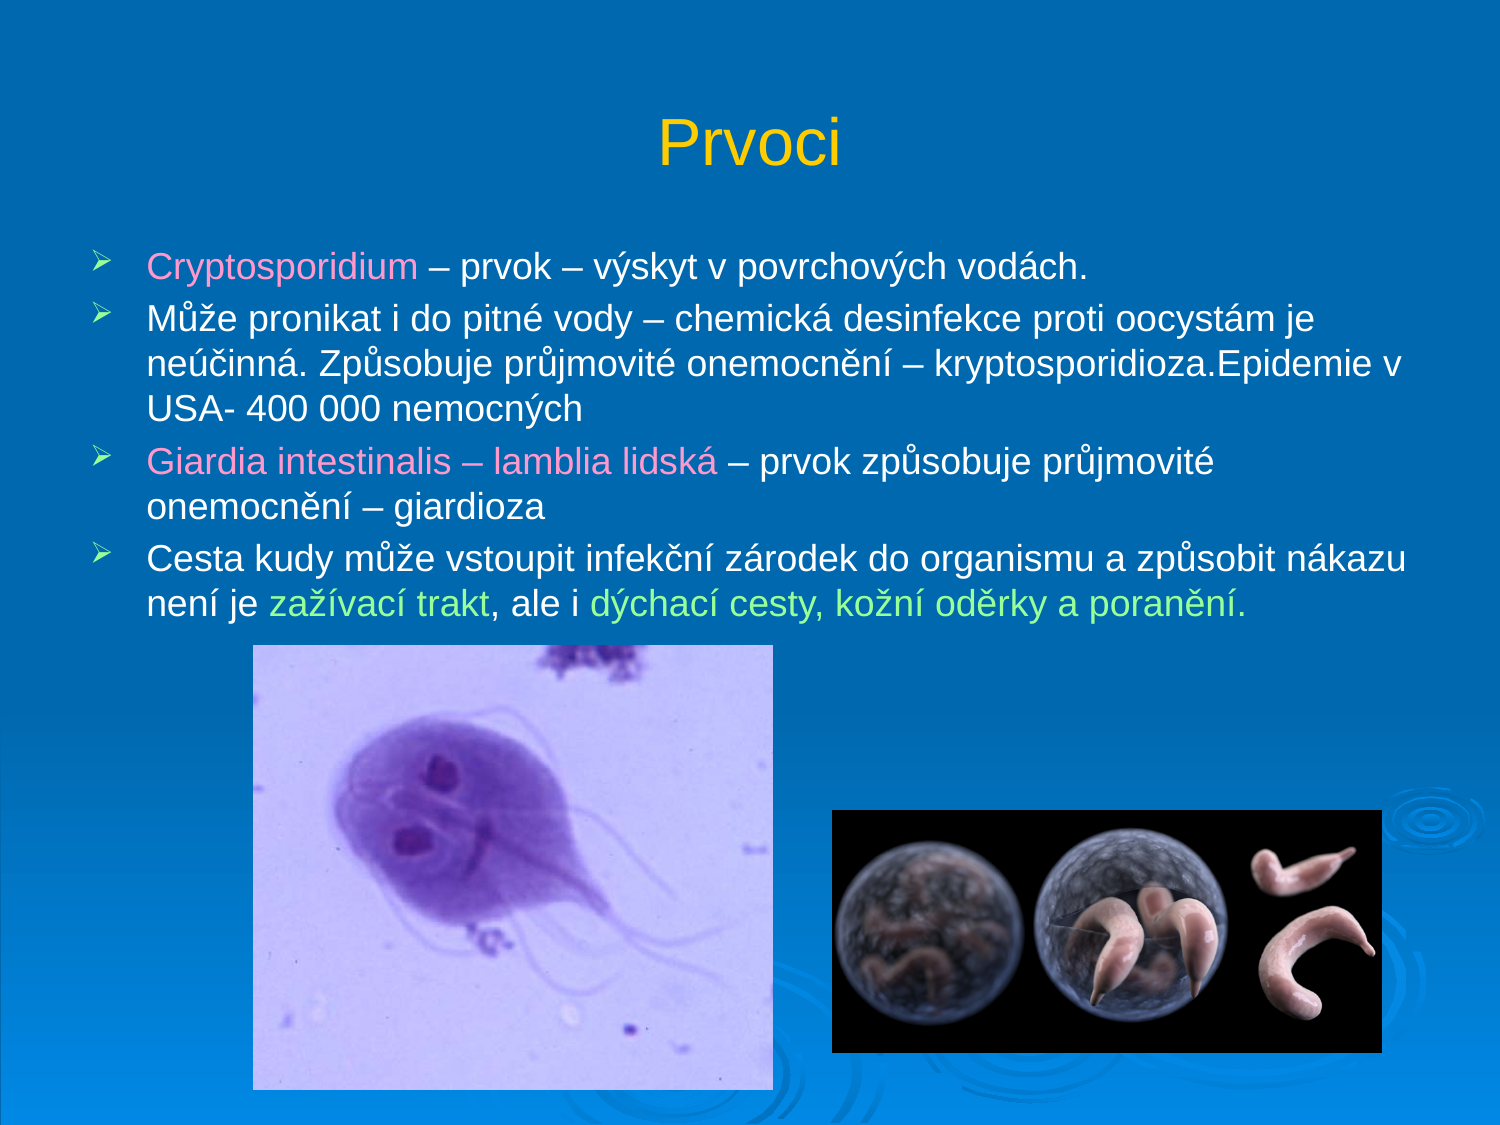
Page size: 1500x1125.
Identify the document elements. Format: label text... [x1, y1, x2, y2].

picture [253, 645, 773, 1090]
title Prvoci [75, 45, 1425, 233]
picture [832, 810, 1382, 1053]
list Cryptosporidium – prvok – výskyt v povrchových vodách. Může pronikat i do pitné vody – chemická desinfekce proti oocystám je neúčinná. Způsobuje průjmovité onemocnění – kryptosporidioza.Epidemie v USA- 400 000 nemocných Giardia intestinalis – lamblia lidská – prvok způsobuje průjmovité onemocnění – giardioza Cesta kudy může vstoupit infekční zárodek do organismu a způsobit nákazu není je zažívací trakt, ale i dýchací cesty, kožní oděrky a poranění. [75, 234, 1425, 977]
